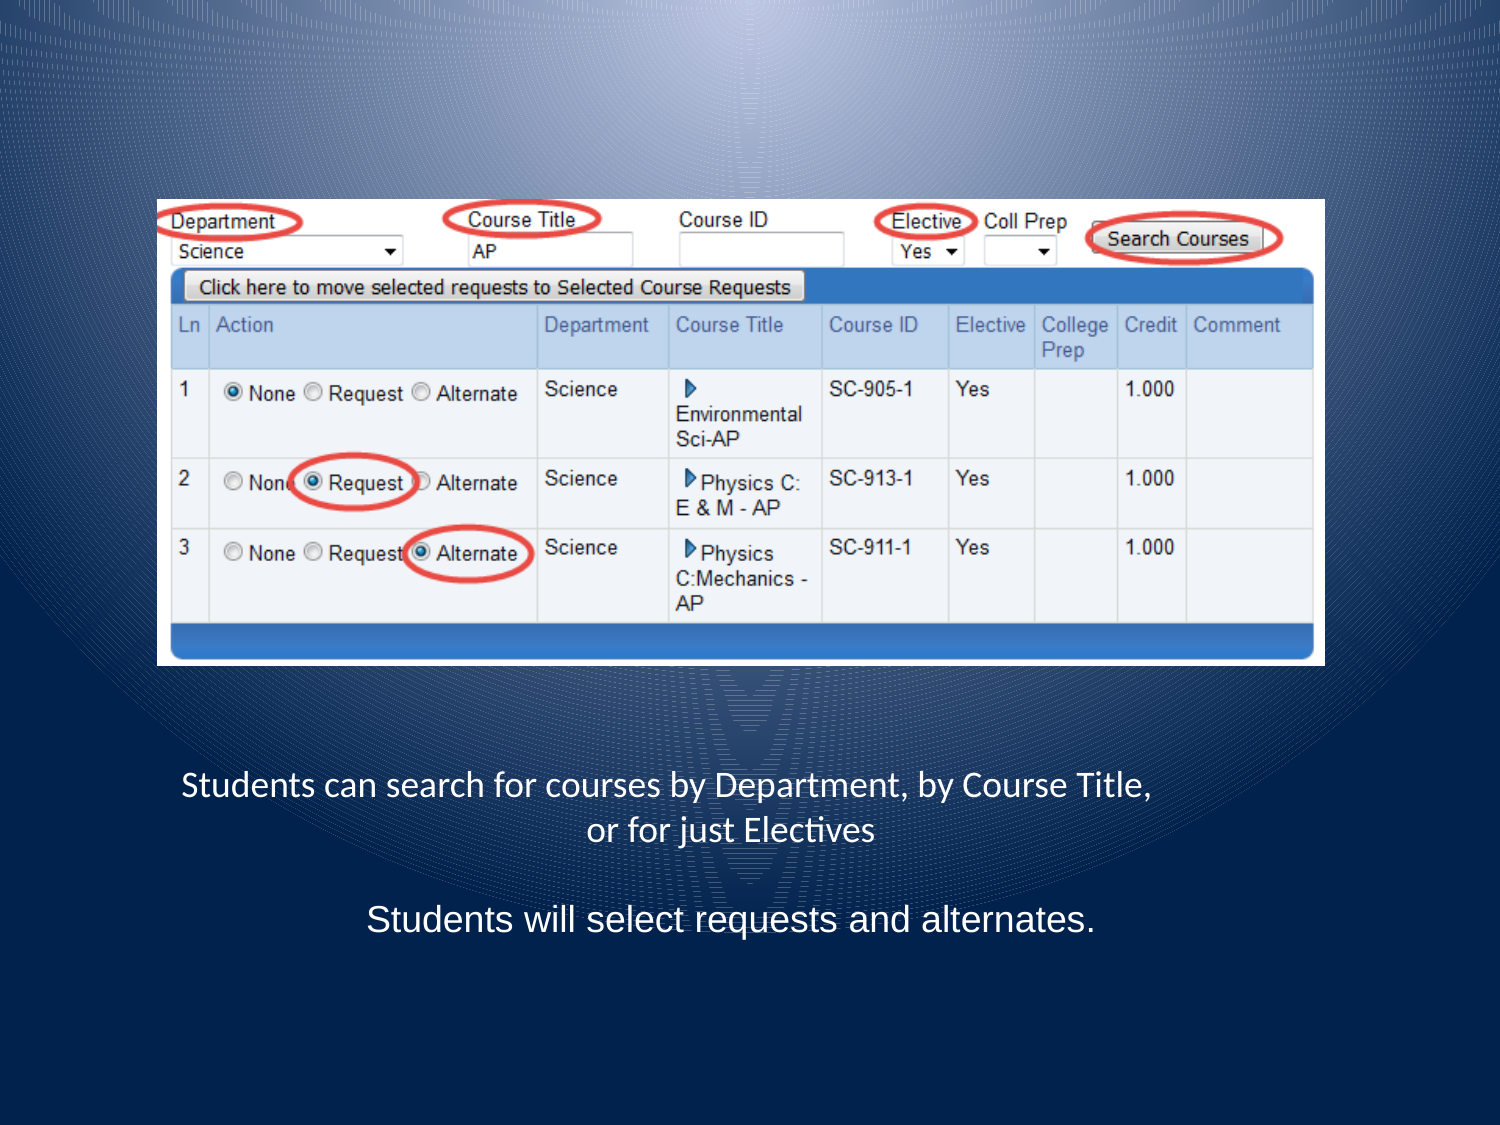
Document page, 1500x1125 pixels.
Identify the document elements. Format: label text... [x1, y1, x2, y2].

text_box Students can search for courses by Department, by Course Title, or for just Electives Students will select requests and alternates. [150, 753, 1313, 948]
picture [157, 199, 1326, 666]
